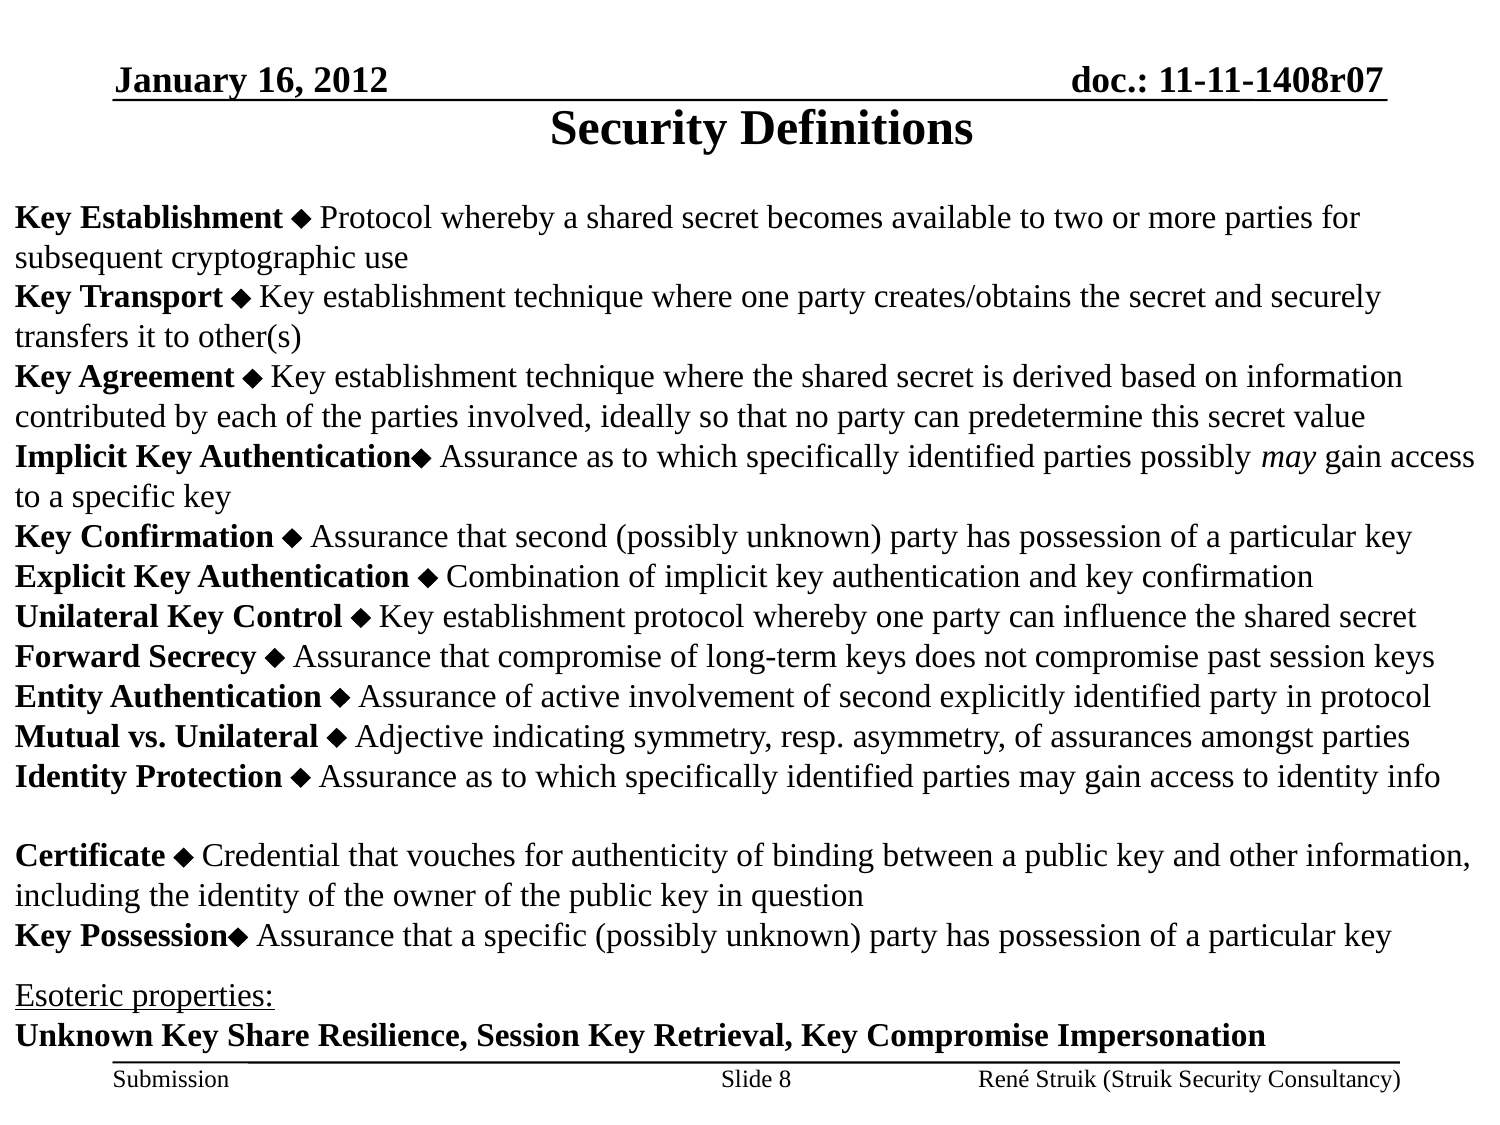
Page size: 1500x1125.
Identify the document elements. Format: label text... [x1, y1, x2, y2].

text_box Security Definitions [534, 87, 989, 163]
slide_number Slide 8 [712, 1061, 800, 1093]
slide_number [114, 54, 392, 101]
footer René Struik (Struik Security Consultancy) [966, 1061, 1402, 1093]
text_box Key Establishment  Protocol whereby a shared secret becomes available to two or more parties for subsequent cryptographic use Key Transport  Key establishment technique where one party creates/obtains the secret and securely transfers it to other(s) Key Agreement  Key establishment technique where the shared secret is derived based on information contributed by each of the parties involved, ideally so that no party can predetermine this secret value Implicit Key Authentication Assurance as to which specifically identified parties possibly may gain access to a specific key Key Confirmation  Assurance that second (possibly unknown) party has possession of a particular key Explicit Key Authentication  Combination of implicit key authentication and key confirmation Unilateral Key Control  Key establishment protocol whereby one party can influence the shared secret Forward Secrecy  Assurance that compromise of long-term keys does not compromise past session keys Entity Authentication  Assurance of active involvement of second explicitly identified party in protocol Mutual vs. Unilateral  Adjective indicating symmetry, resp. asymmetry, of assurances amongst parties Identity Protection  Assurance as to which specifically identified parties may gain access to identity info Certificate  Credential that vouches for authenticity of binding between a public key and other information, including the identity of the owner of the public key in question Key Possession Assurance that a specific (possibly unknown) party has possession of a particular key Esoteric properties: Unknown Key Share Resilience, Session Key Retrieval, Key Compromise Impersonation [0, 187, 1500, 1061]
